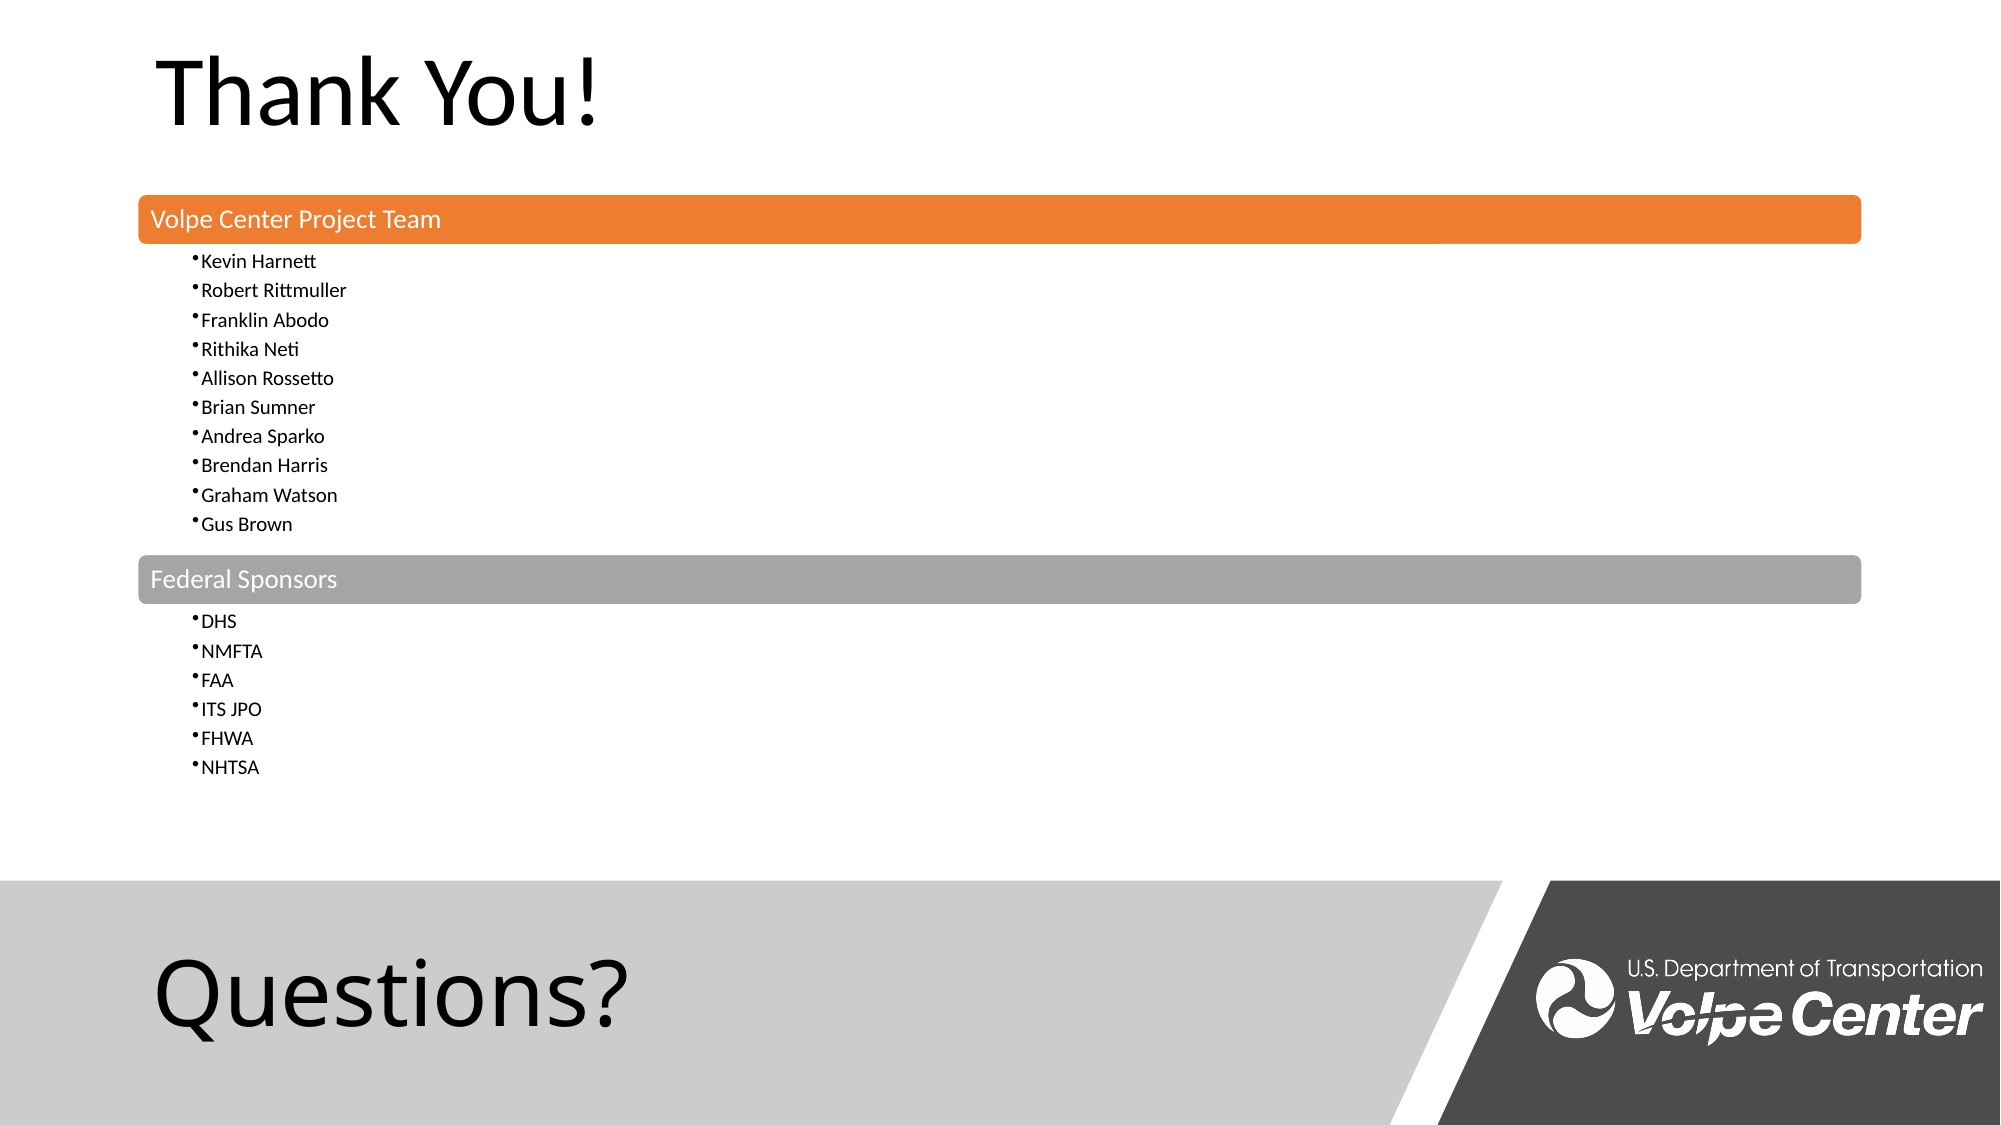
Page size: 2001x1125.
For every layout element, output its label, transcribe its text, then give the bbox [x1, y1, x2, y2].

title Questions? [137, 907, 1404, 1087]
text_box [1436, 879, 2000, 1125]
picture [1536, 956, 1984, 1049]
text_box [0, 879, 1505, 1125]
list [137, 172, 1863, 843]
text_box Thank You! [140, 17, 619, 153]
